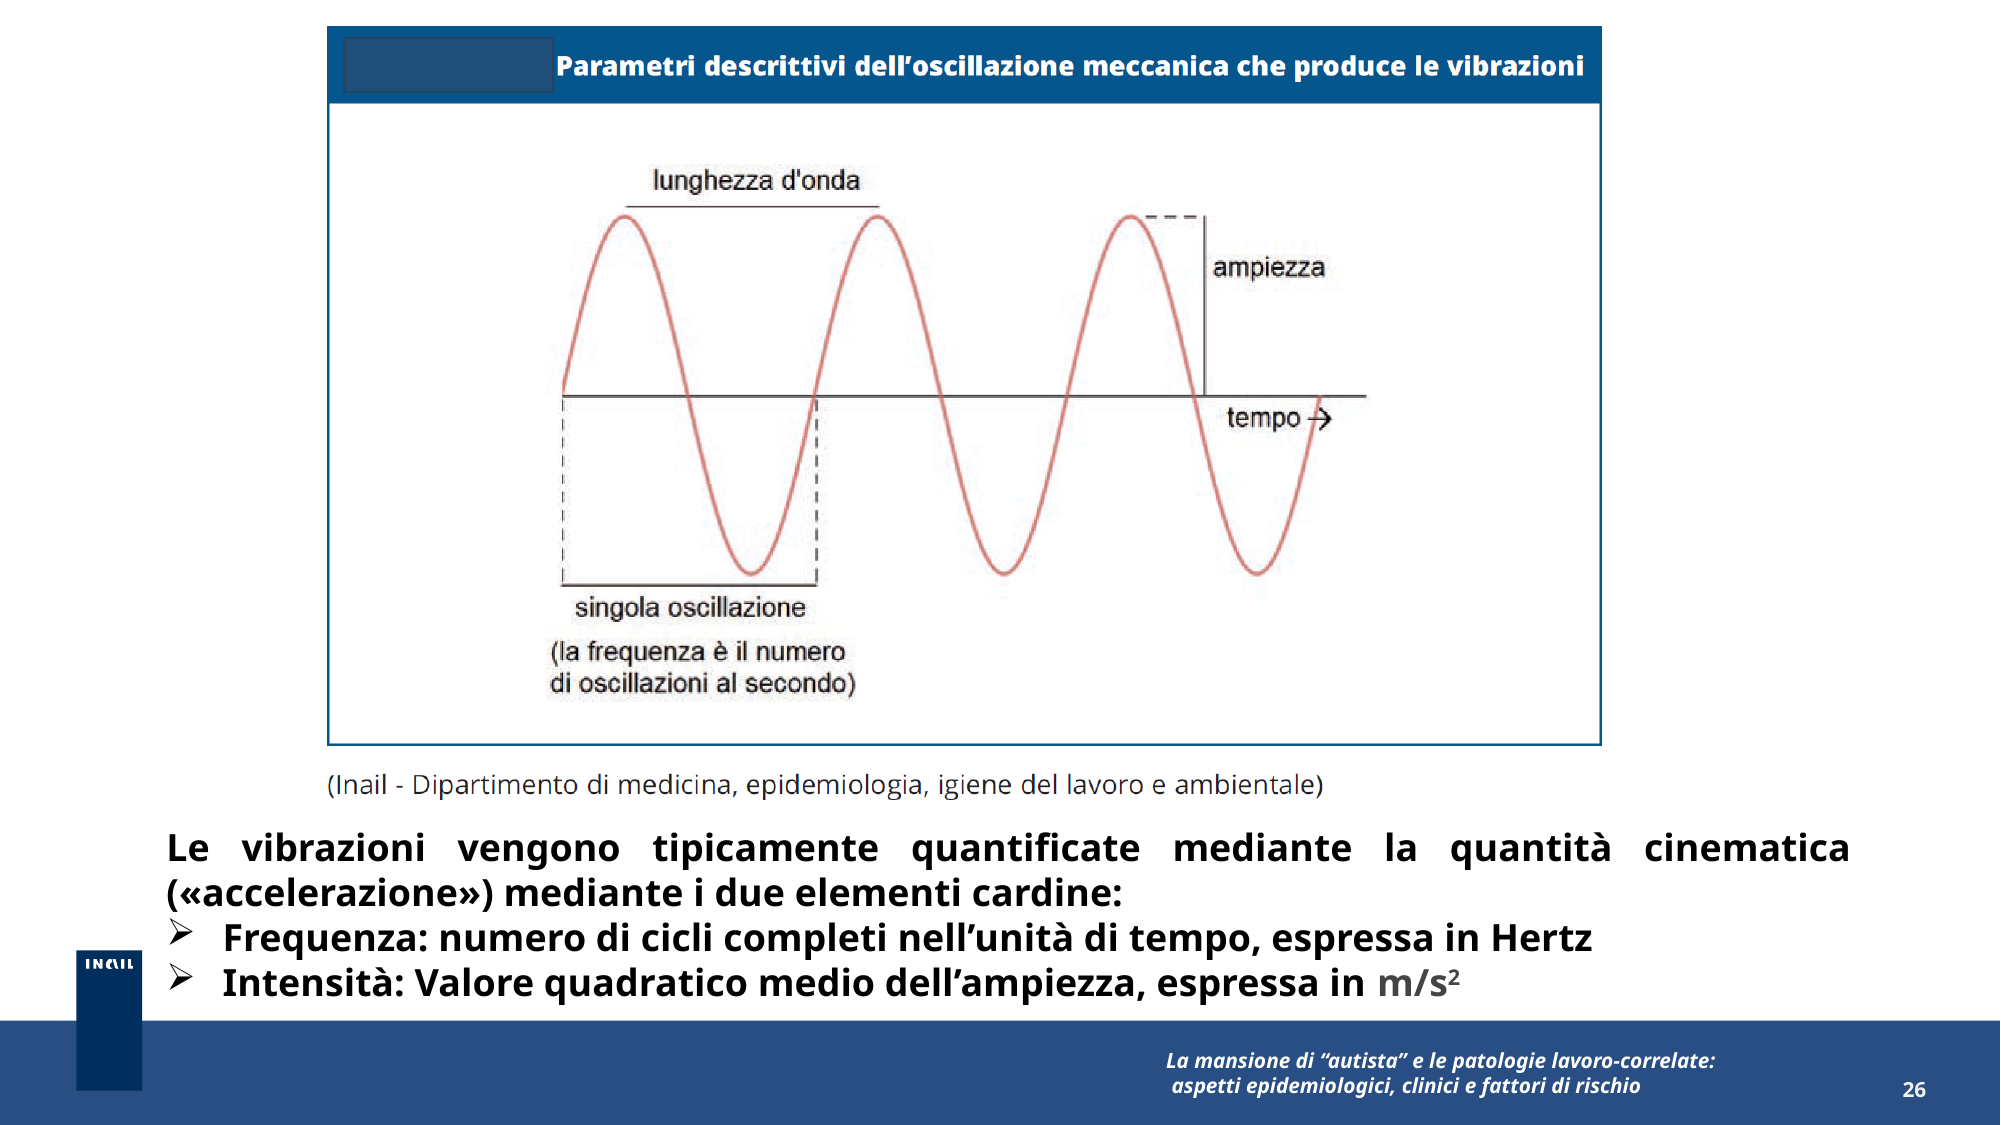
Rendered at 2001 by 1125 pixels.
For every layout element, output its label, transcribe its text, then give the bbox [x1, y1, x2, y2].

picture [321, 24, 1603, 810]
text_box Le vibrazioni vengono tipicamente quantificate mediante la quantità cinematica («accelerazione») mediante i due elementi cardine: Frequenza: numero di cicli completi nell’unità di tempo, espressa in Hertz Intensità: Valore quadratico medio dell’ampiezza, espressa in m/s2 [151, 816, 1868, 1012]
list La mansione di “autista” e le patologie lavoro-correlate: aspetti epidemiologici, clinici e fattori di rischio [1166, 1047, 1848, 1083]
slide_number 26 [1867, 1076, 1927, 1119]
